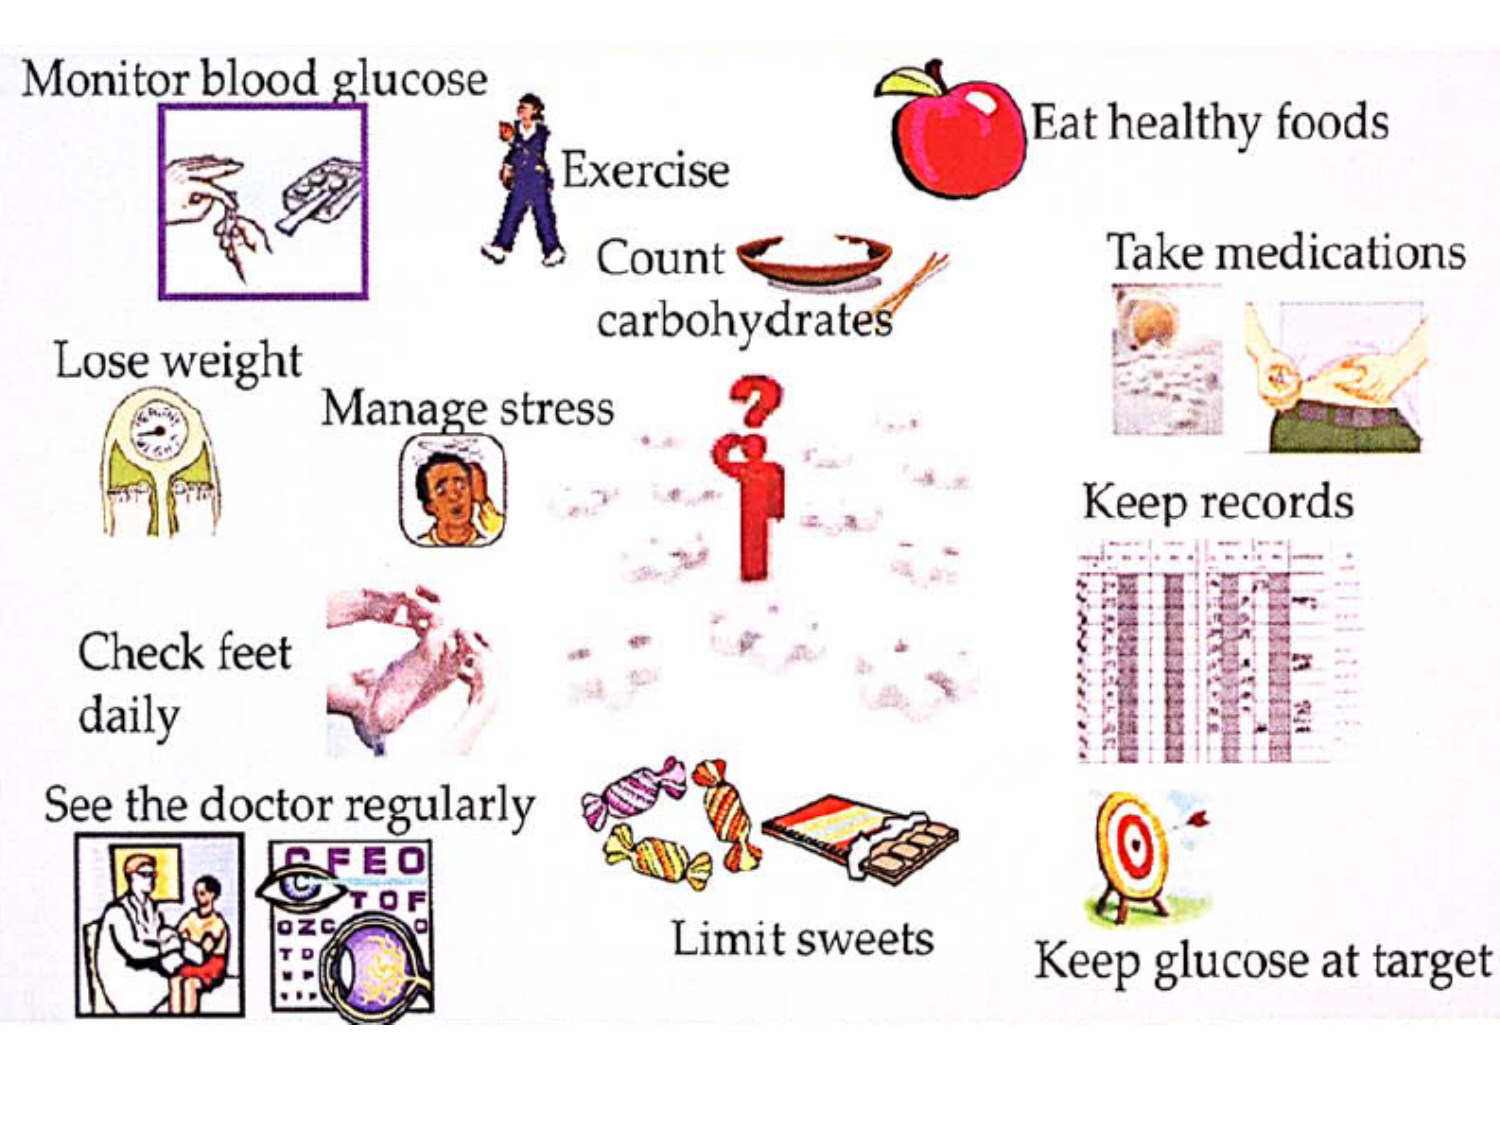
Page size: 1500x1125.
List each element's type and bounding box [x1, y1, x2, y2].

list [0, 44, 1500, 1026]
